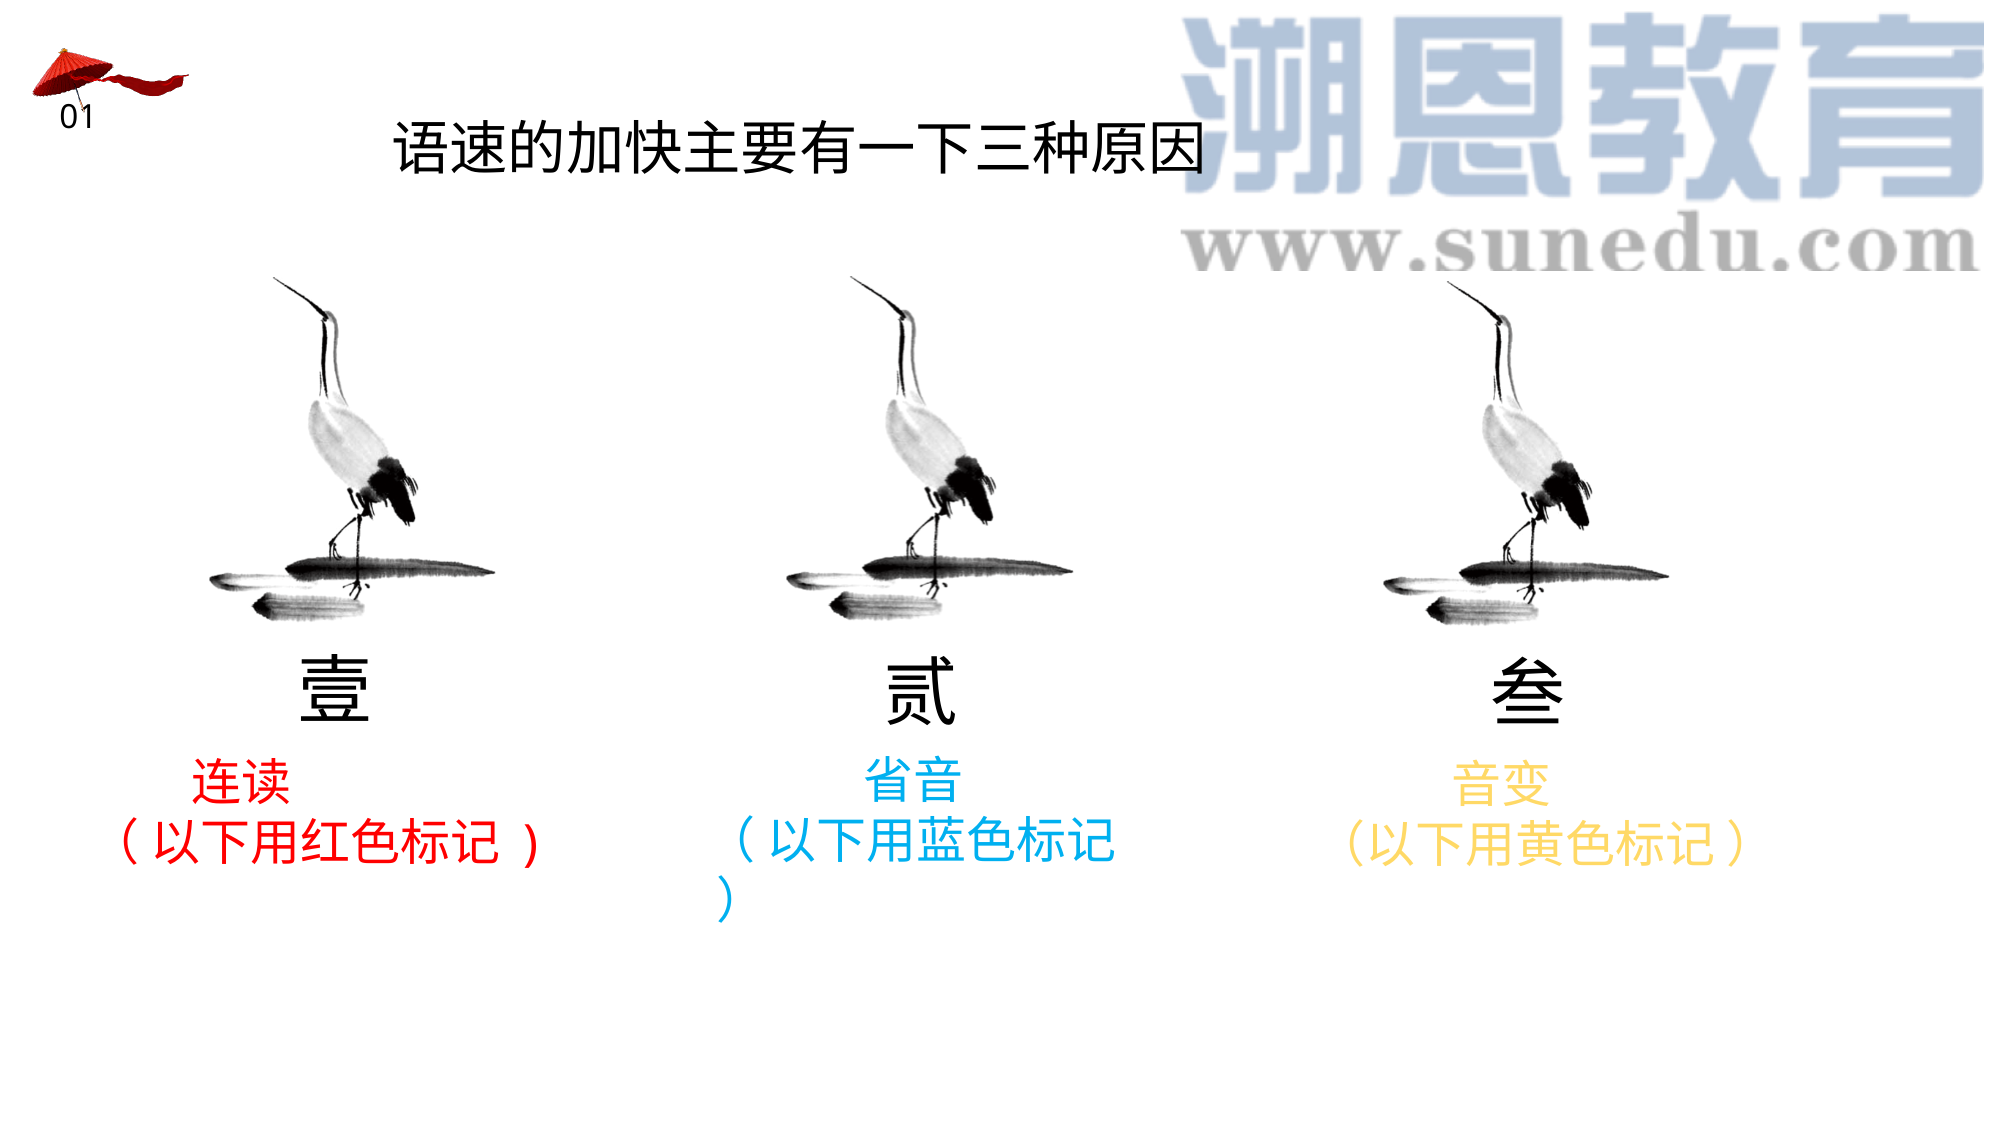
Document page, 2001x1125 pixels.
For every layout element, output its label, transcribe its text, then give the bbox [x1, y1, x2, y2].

picture [1178, 10, 1984, 271]
text_box 连读 （ 以下用红色标记 ) [74, 743, 589, 878]
picture [26, 27, 201, 128]
text_box 叁 [1412, 638, 1643, 744]
text_box 语速的加快主要有一下三种原因 [219, 33, 1820, 189]
picture [786, 276, 1075, 622]
picture [209, 277, 497, 623]
text_box 贰 [805, 636, 1036, 741]
text_box 省音 （ 以下用蓝色标记 ） [690, 741, 1151, 937]
picture [1383, 281, 1671, 627]
text_box 音变 （以下用黄色标记 ） [1300, 744, 2000, 880]
text_box 壹 [219, 635, 450, 741]
